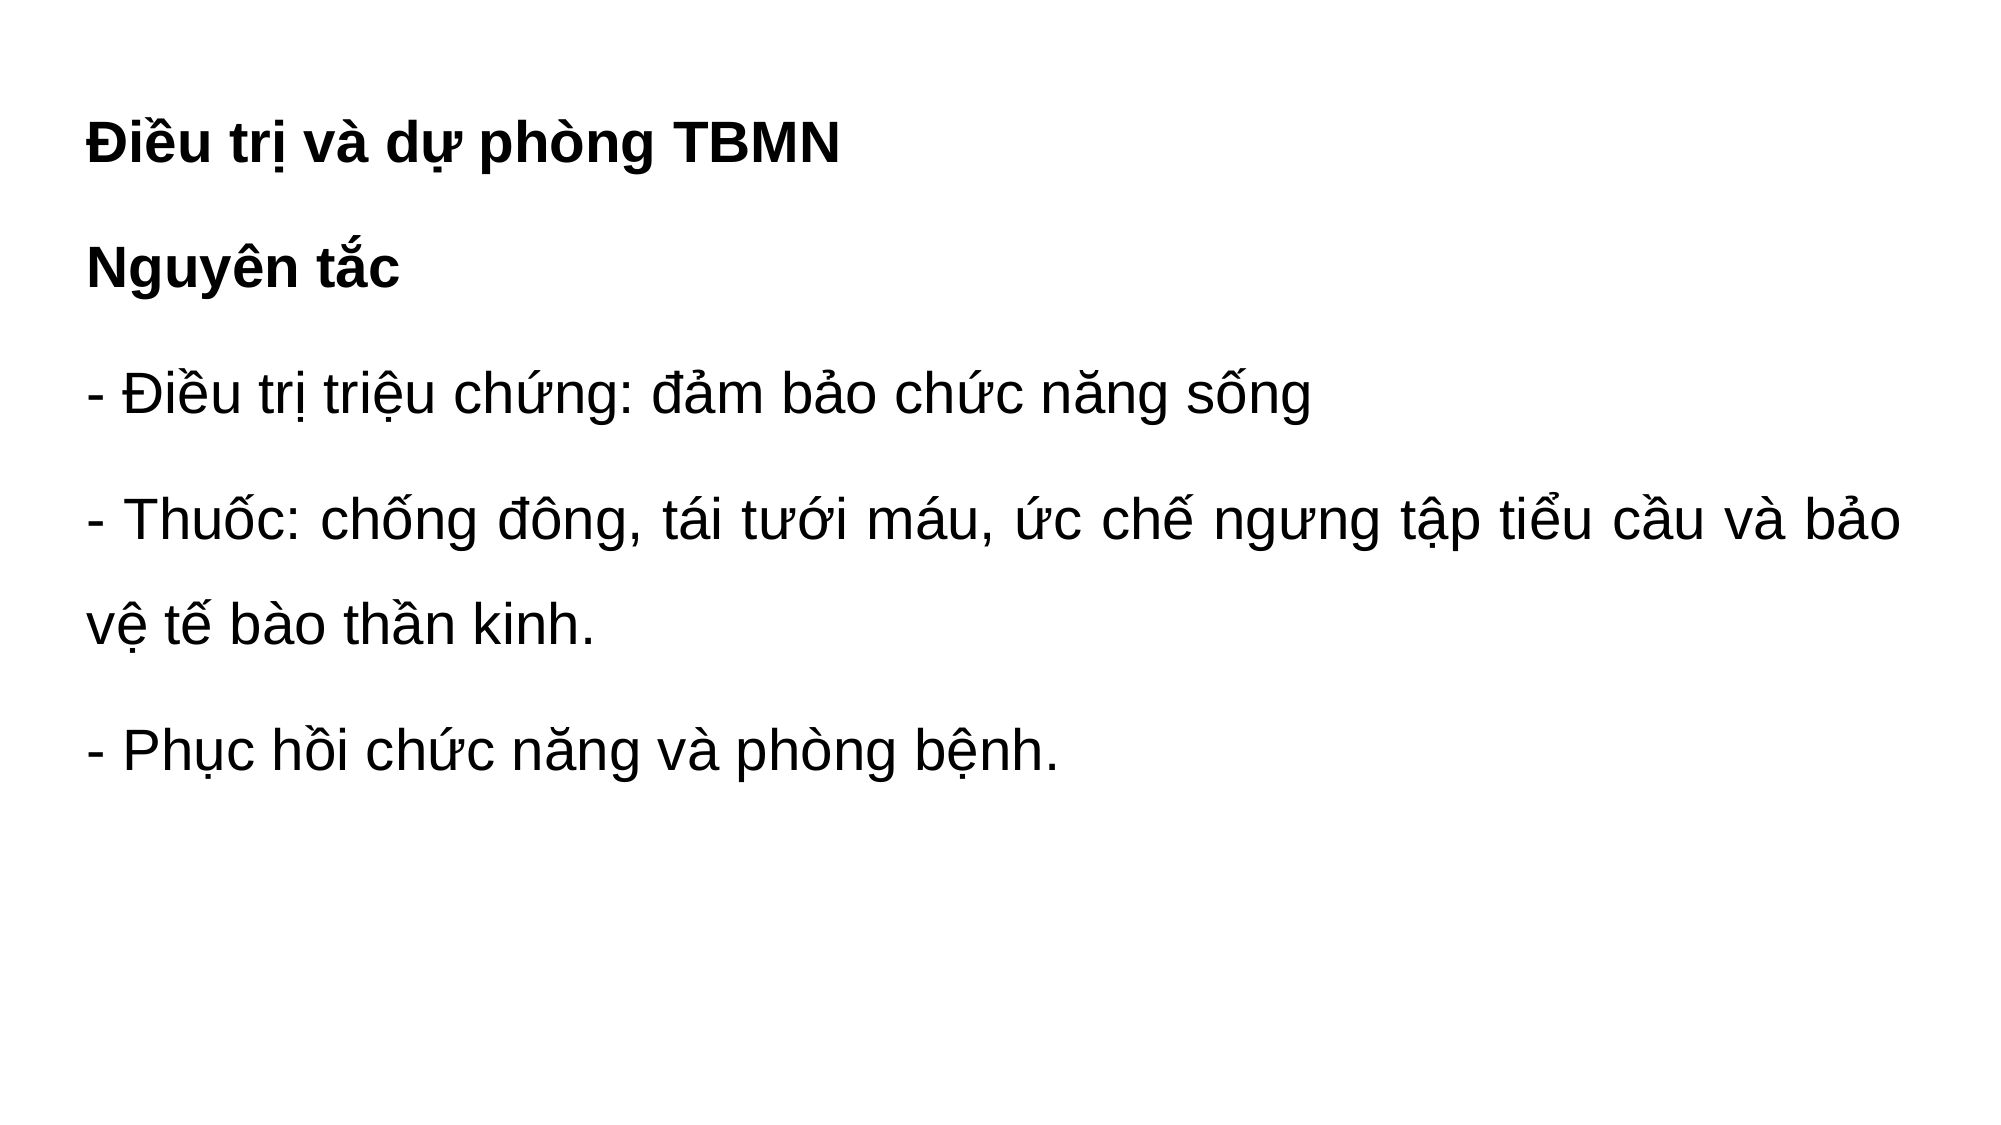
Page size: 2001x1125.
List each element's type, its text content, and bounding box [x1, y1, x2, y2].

list Điều trị và dự phòng TBMN Nguyên tắc - Điều trị triệu chứng: đảm bảo chức năng sống - Thuốc: chống đông, tái tưới máu, ức chế ngưng tập tiểu cầu và bảo vệ tế bào thần kinh. - Phục hồi chức năng và phòng bệnh. [71, 61, 1920, 1075]
